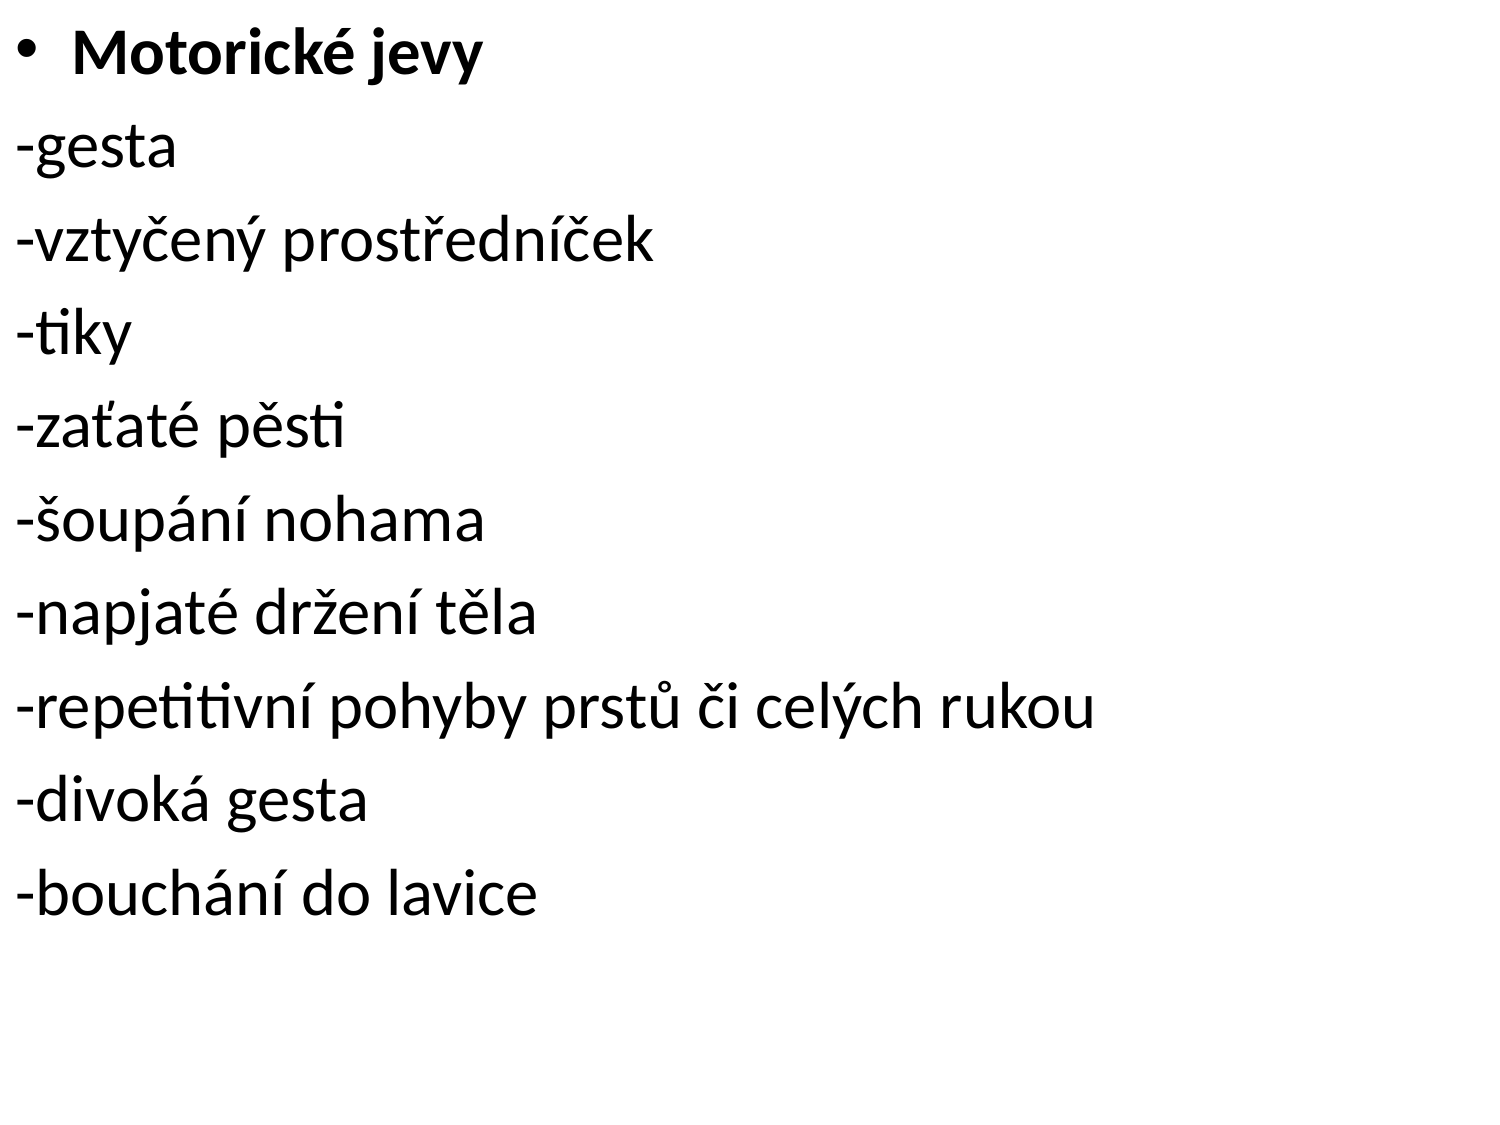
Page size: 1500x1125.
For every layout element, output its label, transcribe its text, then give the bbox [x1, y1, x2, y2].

list Motorické jevy -gesta -vztyčený prostředníček -tiky -zaťaté pěsti -šoupání nohama -napjaté držení těla -repetitivní pohyby prstů či celých rukou -divoká gesta -bouchání do lavice [0, 0, 1471, 1125]
